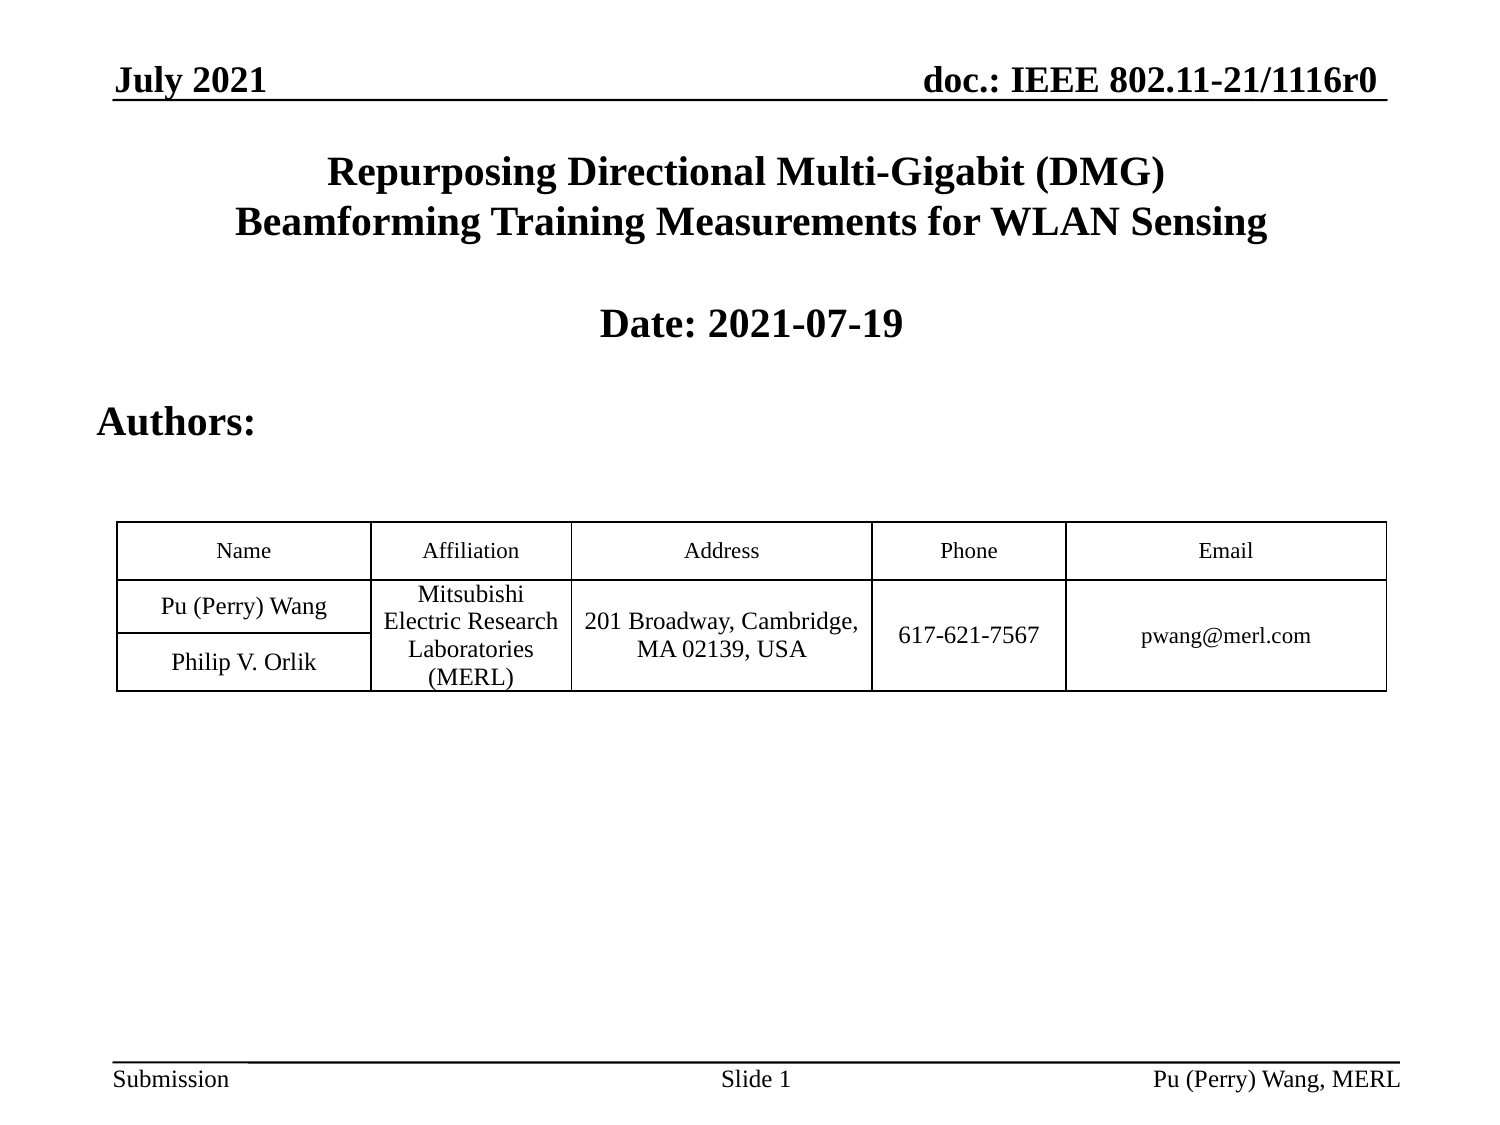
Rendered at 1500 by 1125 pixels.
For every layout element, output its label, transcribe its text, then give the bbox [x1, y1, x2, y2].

title Repurposing Directional Multi-Gigabit (DMG) Beamforming Training Measurements for WLAN Sensing [33, 131, 1471, 257]
table_cell Mitsubishi Electric Research Laboratories (MERL) [372, 581, 571, 690]
table_header Name [118, 523, 370, 579]
text_box Authors: [81, 385, 319, 449]
table_header Email [1067, 523, 1386, 579]
table_header Phone [873, 523, 1065, 579]
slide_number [114, 54, 270, 101]
list Date: 2021-07-19 [114, 288, 1390, 351]
table_cell 201 Broadway, Cambridge, MA 02139, USA [572, 581, 871, 690]
table_cell Pu (Perry) Wang [118, 581, 370, 632]
table_cell Philip V. Orlik [118, 634, 370, 690]
footer Pu (Perry) Wang, MERL [1149, 1061, 1402, 1093]
slide_number Slide 1 [712, 1061, 800, 1093]
table_cell 617-621-7567 [873, 581, 1065, 690]
table_header Affiliation [372, 523, 571, 579]
table_cell pwang@merl.com [1067, 581, 1386, 690]
table_header Address [572, 523, 871, 579]
